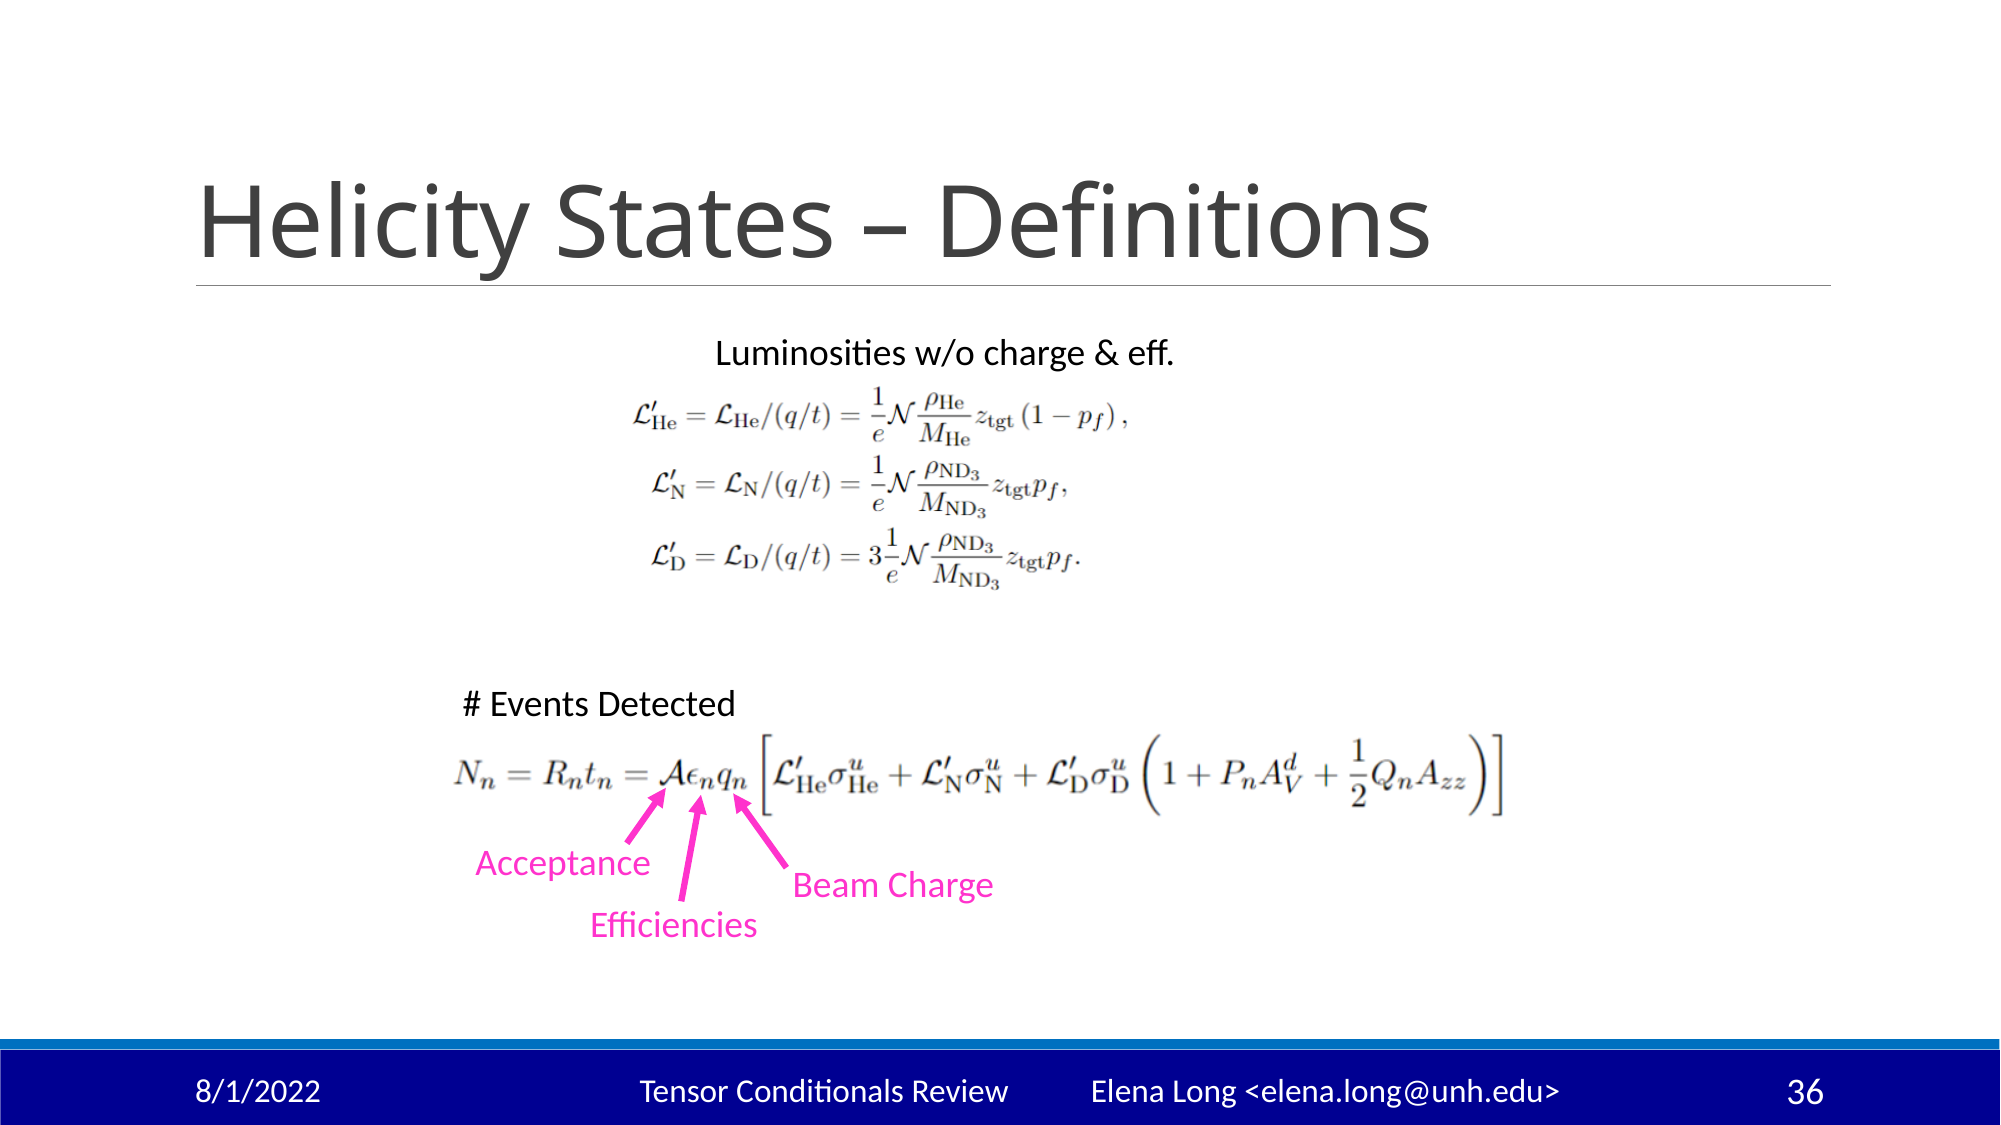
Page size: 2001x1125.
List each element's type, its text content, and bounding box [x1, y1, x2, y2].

title Helicity States – Definitions [180, 47, 1830, 285]
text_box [604, 320, 1246, 597]
slide_number 36 [1624, 1059, 1840, 1120]
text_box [426, 671, 1529, 955]
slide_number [180, 1059, 586, 1120]
footer Tensor Conditionals Review Elena Long <elena.long@unh.edu> [604, 1059, 1597, 1120]
